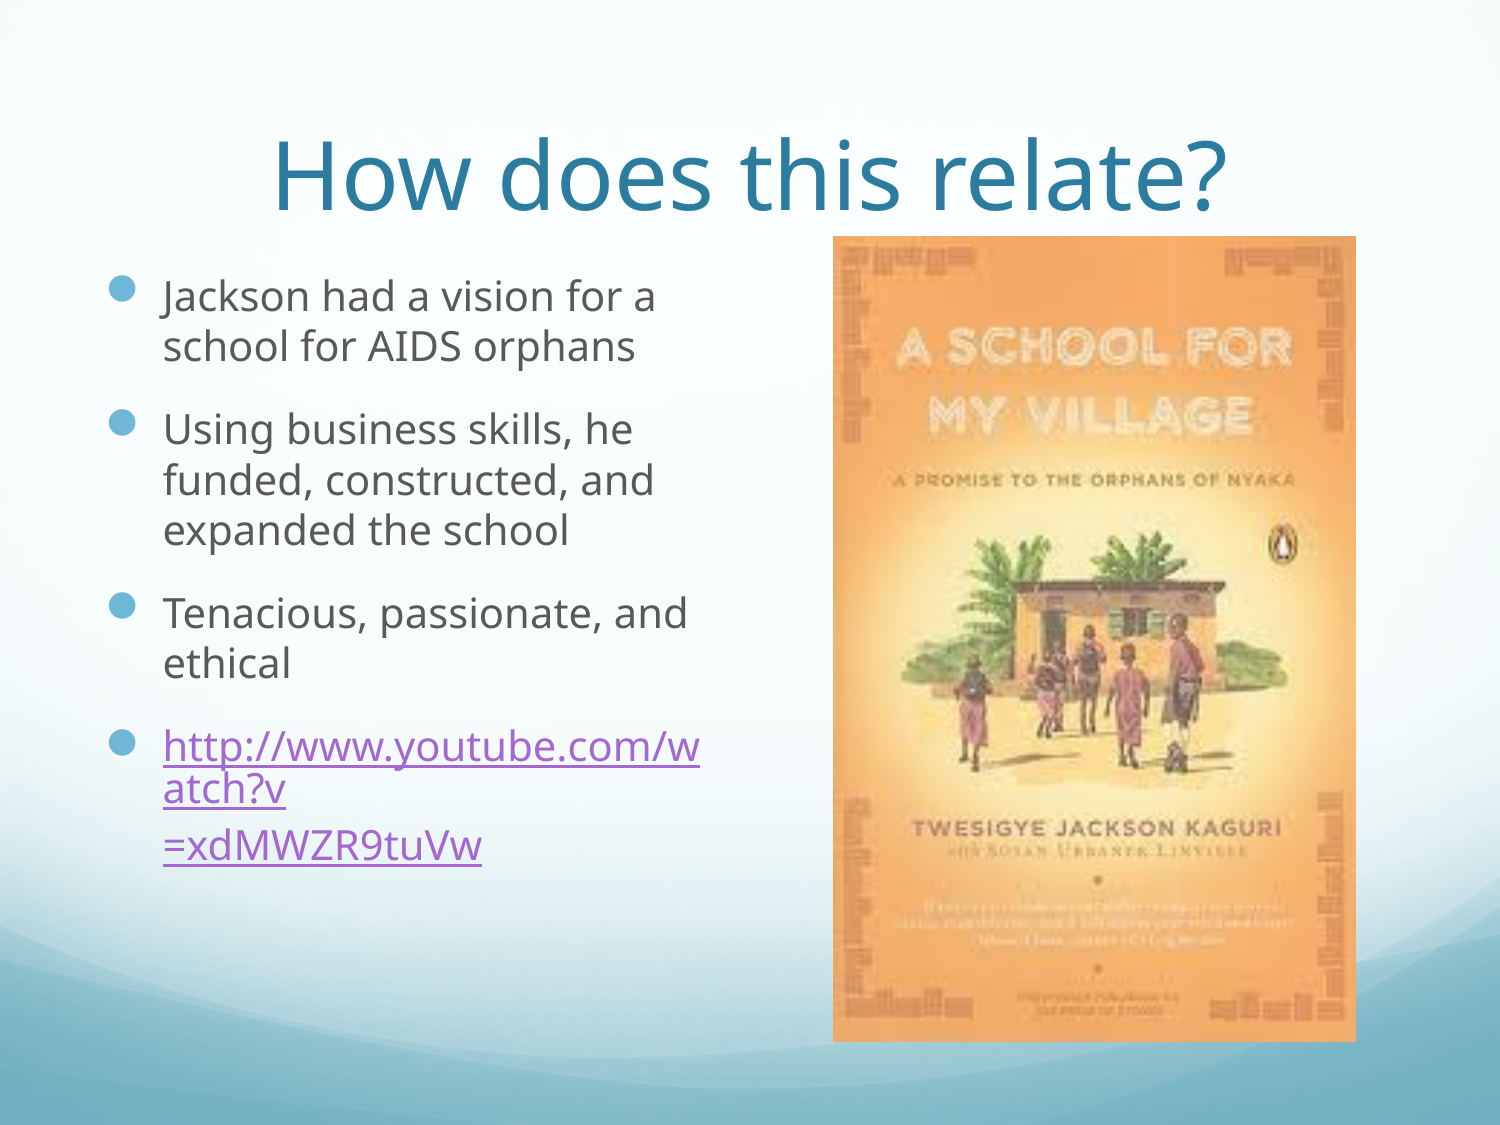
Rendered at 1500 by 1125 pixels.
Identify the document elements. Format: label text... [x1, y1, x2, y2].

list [778, 236, 1410, 1043]
list Jackson had a vision for a school for AIDS orphans Using business skills, he funded, constructed, and expanded the school Tenacious, passionate, and ethical http://www.youtube.com/watch?v=xdMWZR9tuVw [90, 262, 721, 975]
title How does this relate? [90, 17, 1410, 237]
